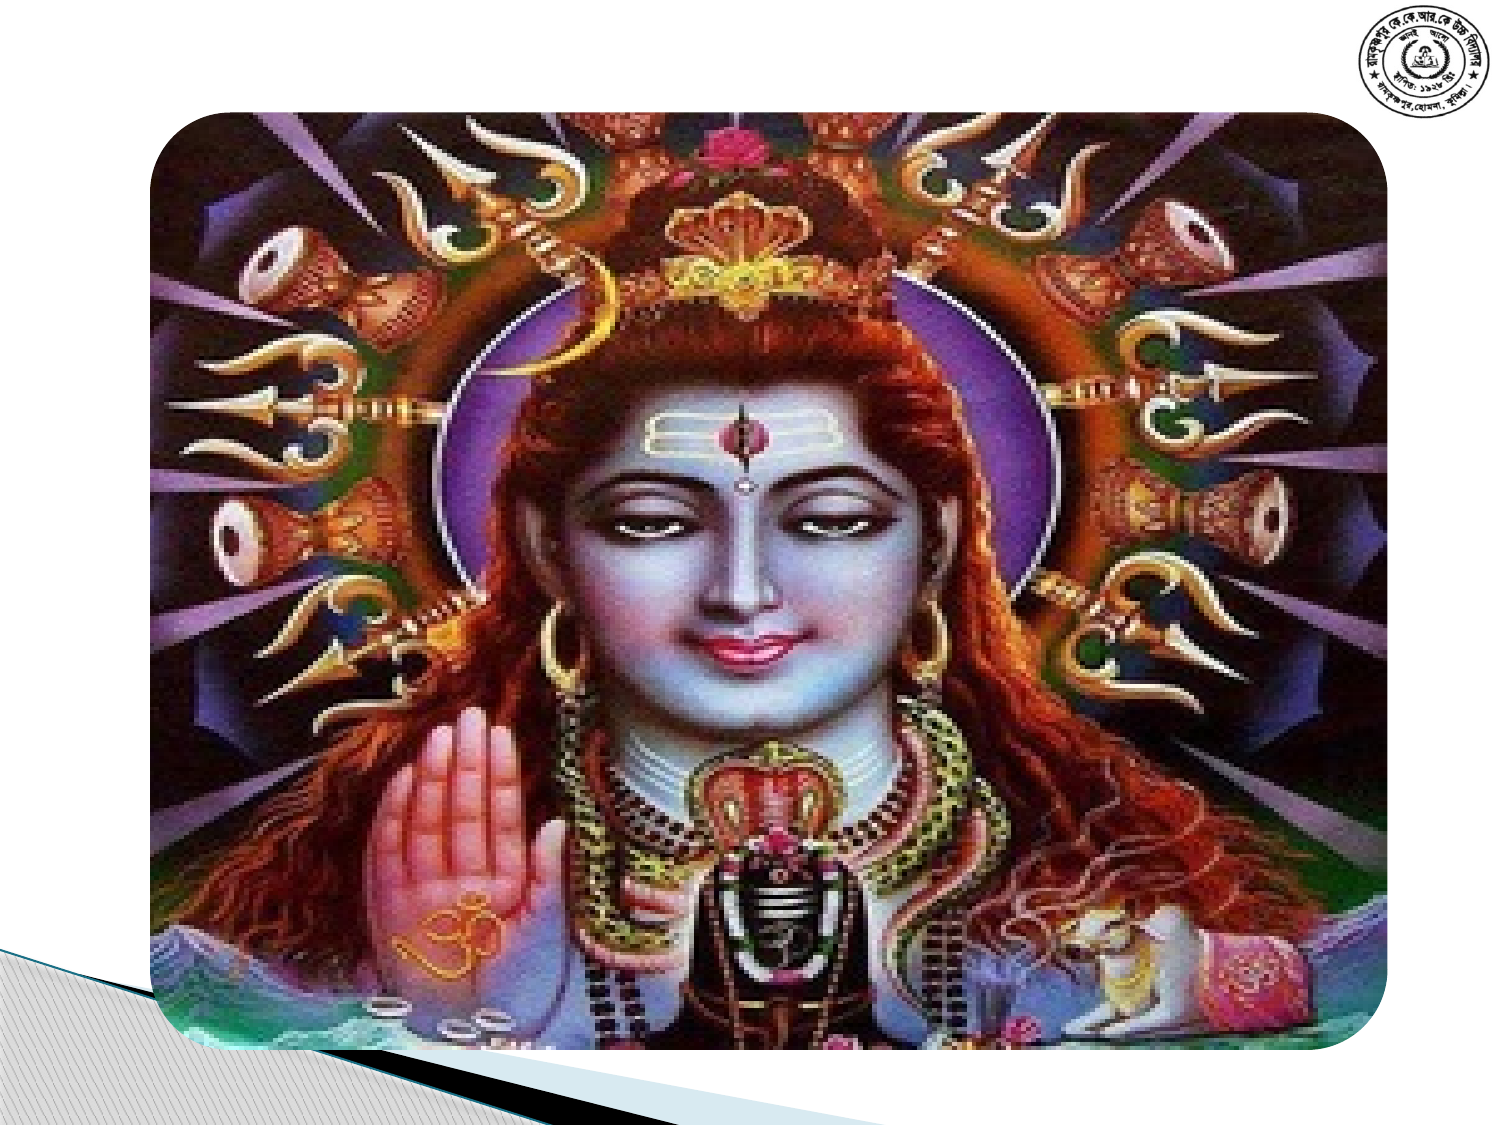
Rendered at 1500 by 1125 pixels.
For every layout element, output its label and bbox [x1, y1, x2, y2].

picture [149, 0, 1500, 1051]
